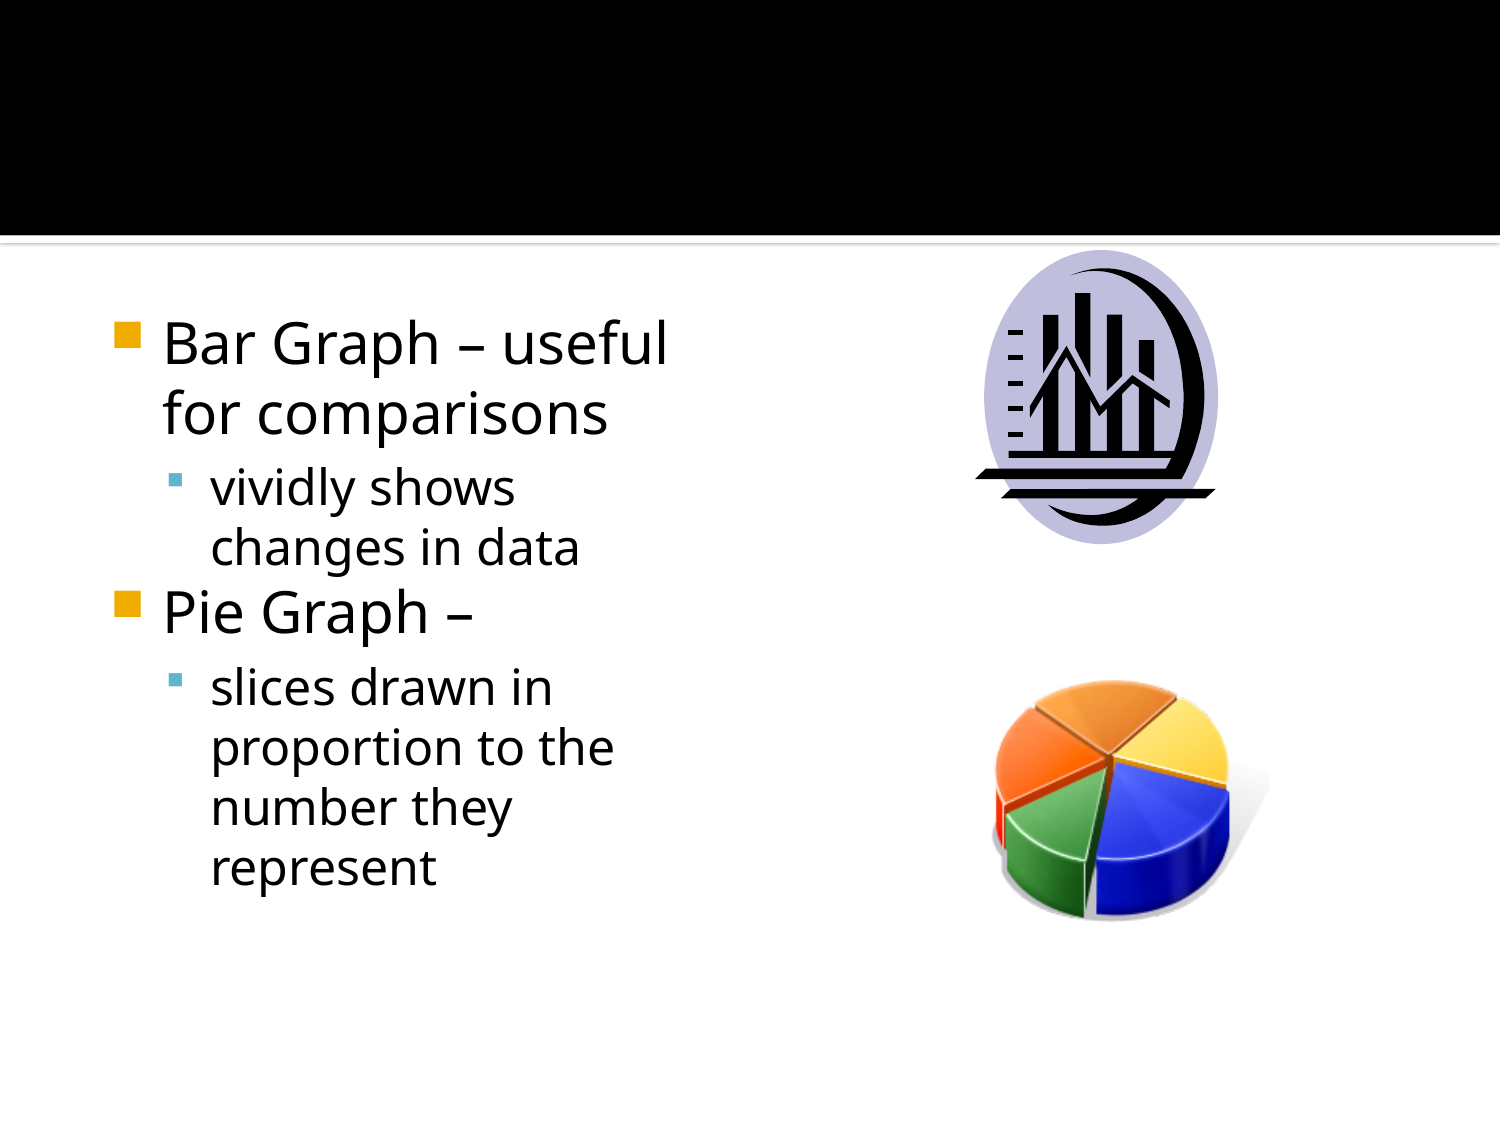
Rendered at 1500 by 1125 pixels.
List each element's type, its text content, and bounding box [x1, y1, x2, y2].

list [987, 649, 1269, 932]
picture [974, 249, 1219, 545]
list Bar Graph – useful for comparisons vividly shows changes in data Pie Graph – slices drawn in proportion to the number they represent [75, 291, 738, 1050]
